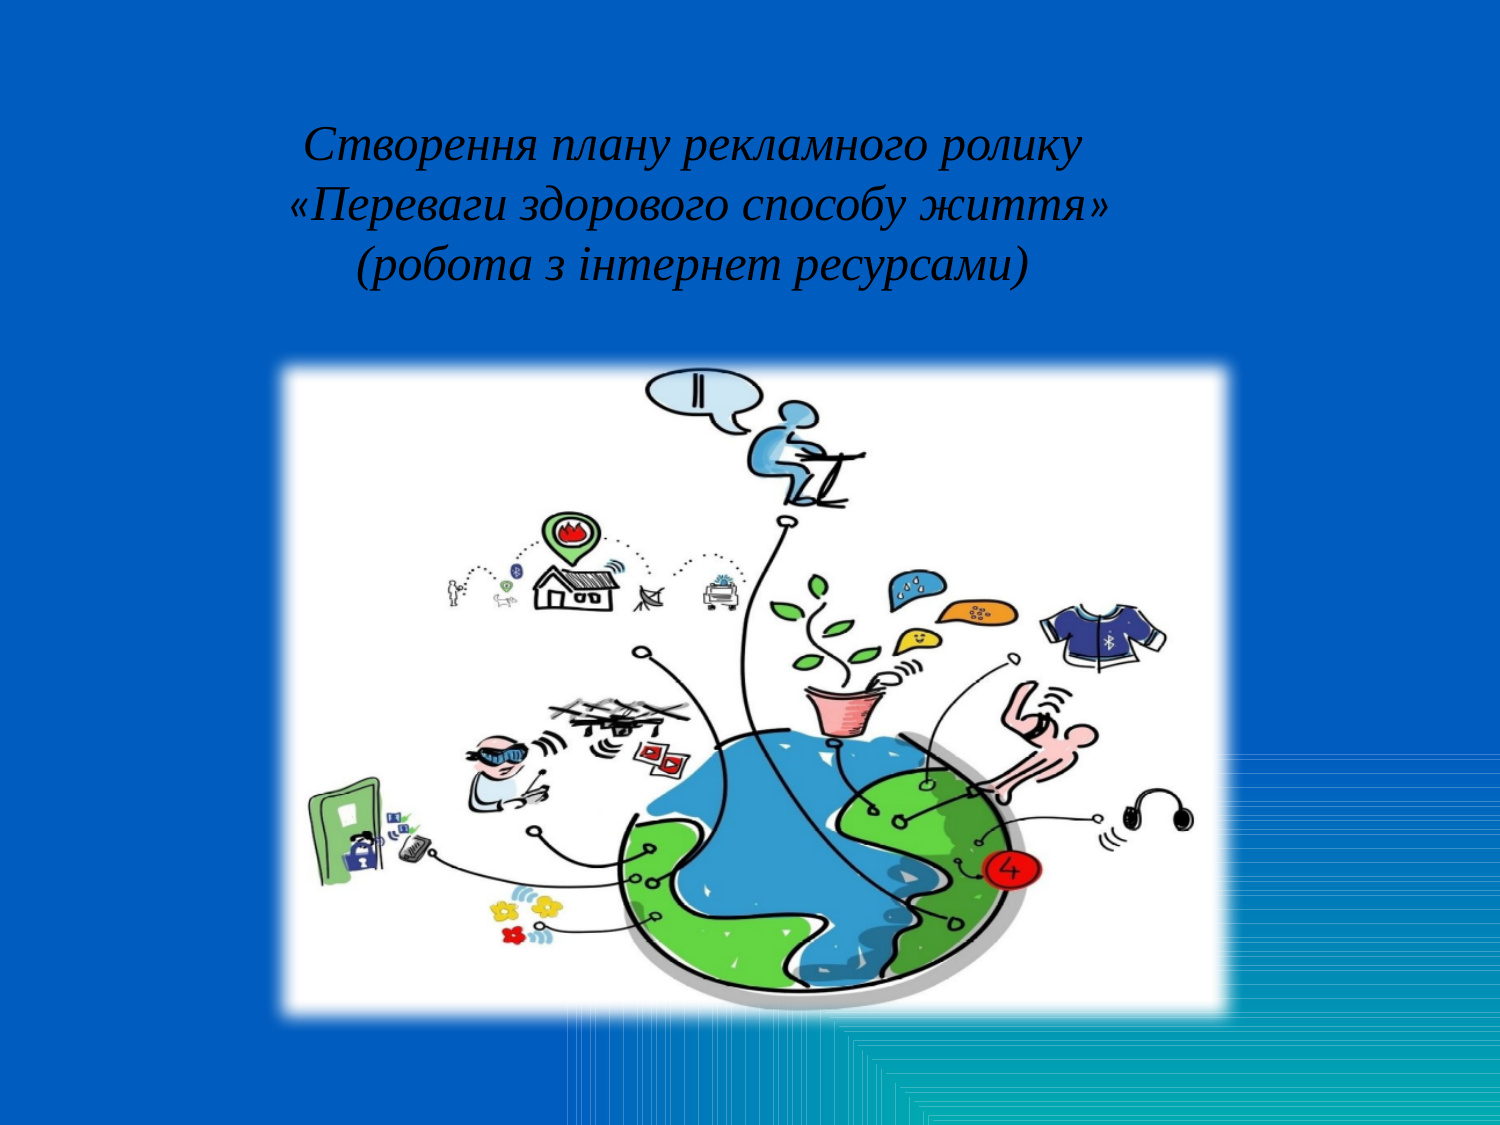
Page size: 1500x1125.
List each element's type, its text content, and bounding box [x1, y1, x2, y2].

picture [265, 349, 1245, 1036]
text_box Створення плану рекламного ролику «Переваги здорового способу життя» (робота з інтернет ресурсами) [258, 102, 1127, 298]
